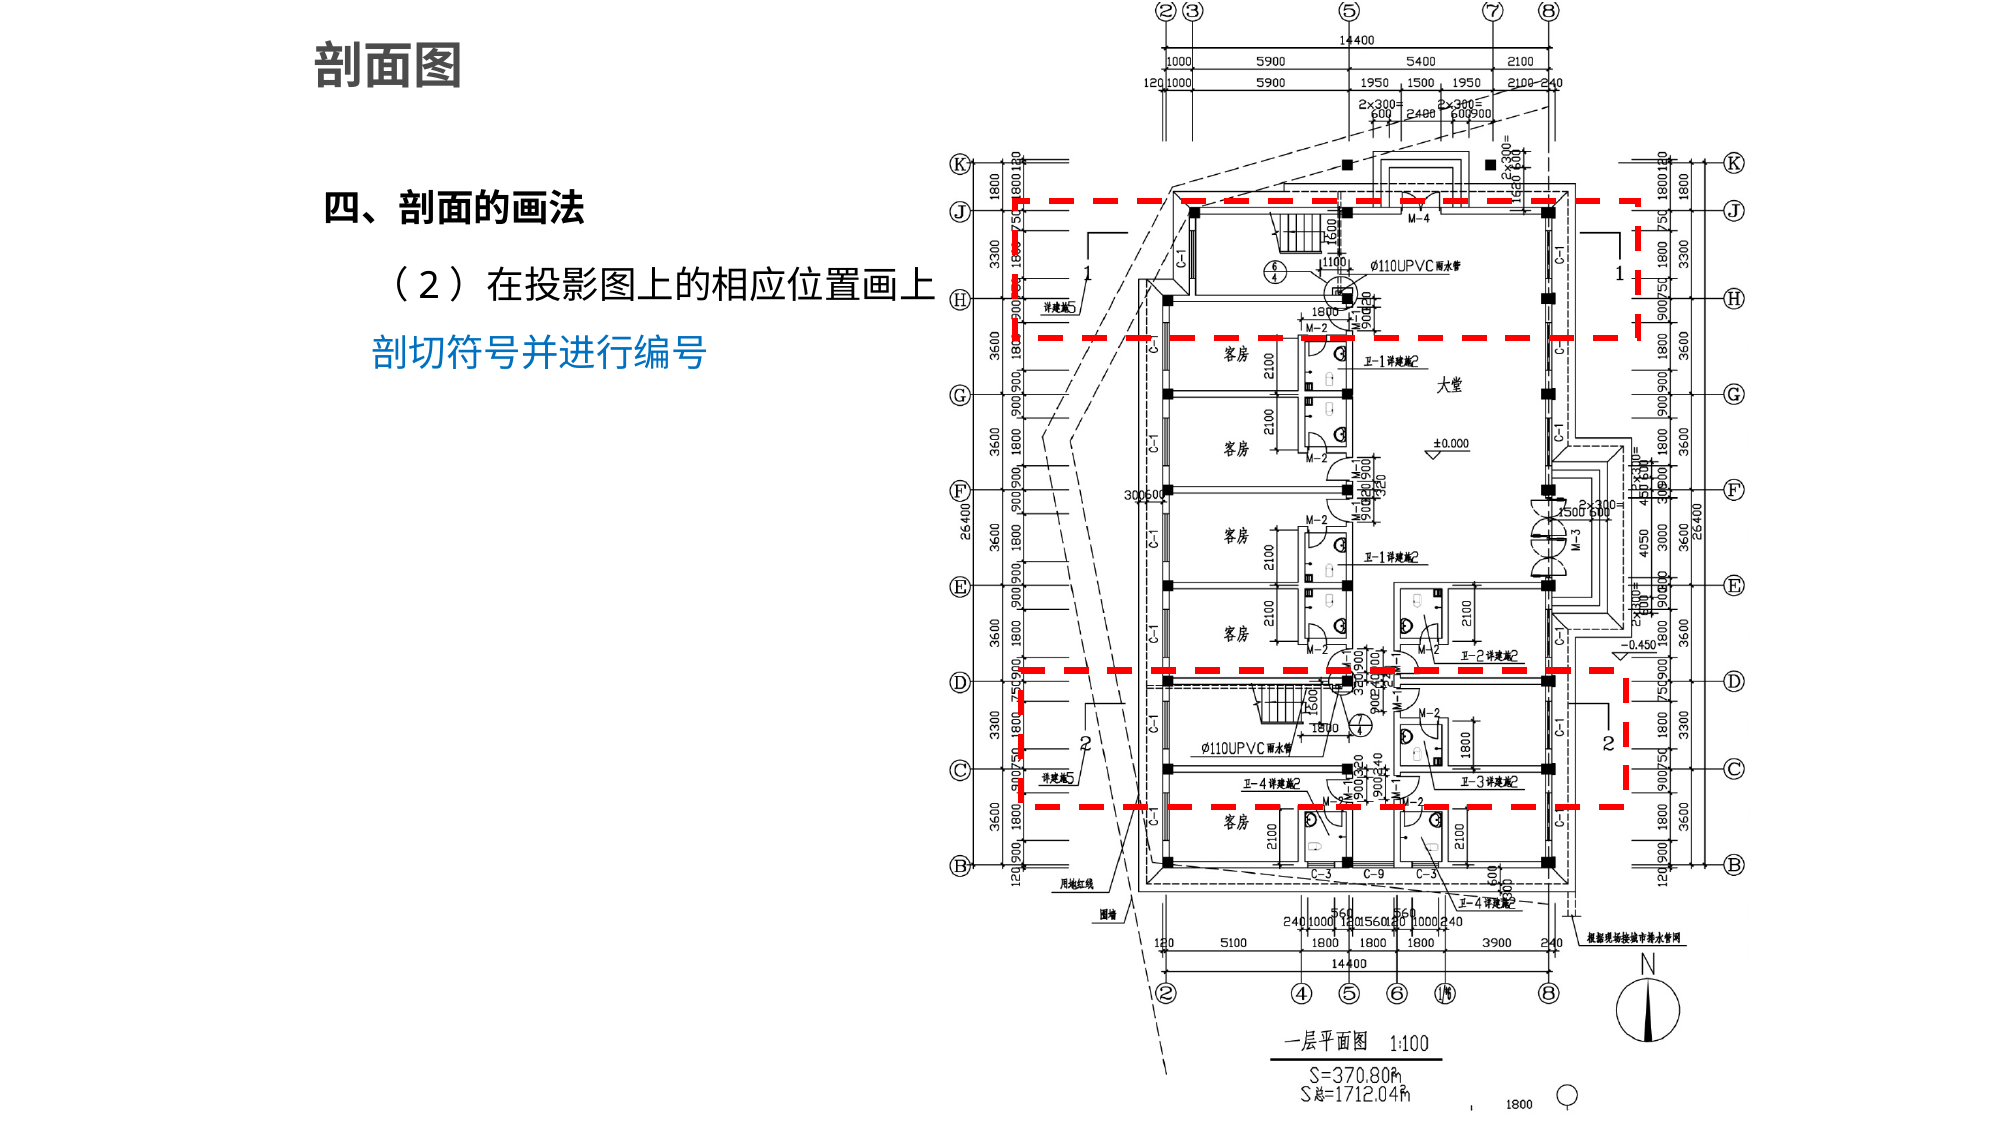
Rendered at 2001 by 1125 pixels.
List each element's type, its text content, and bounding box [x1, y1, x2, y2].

picture [938, 2, 1750, 1125]
text_box （2）在投影图上的相应位置画上剖切符号并进行编号 [356, 231, 938, 381]
text_box 四、剖面的画法 [308, 153, 601, 236]
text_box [301, 27, 538, 105]
